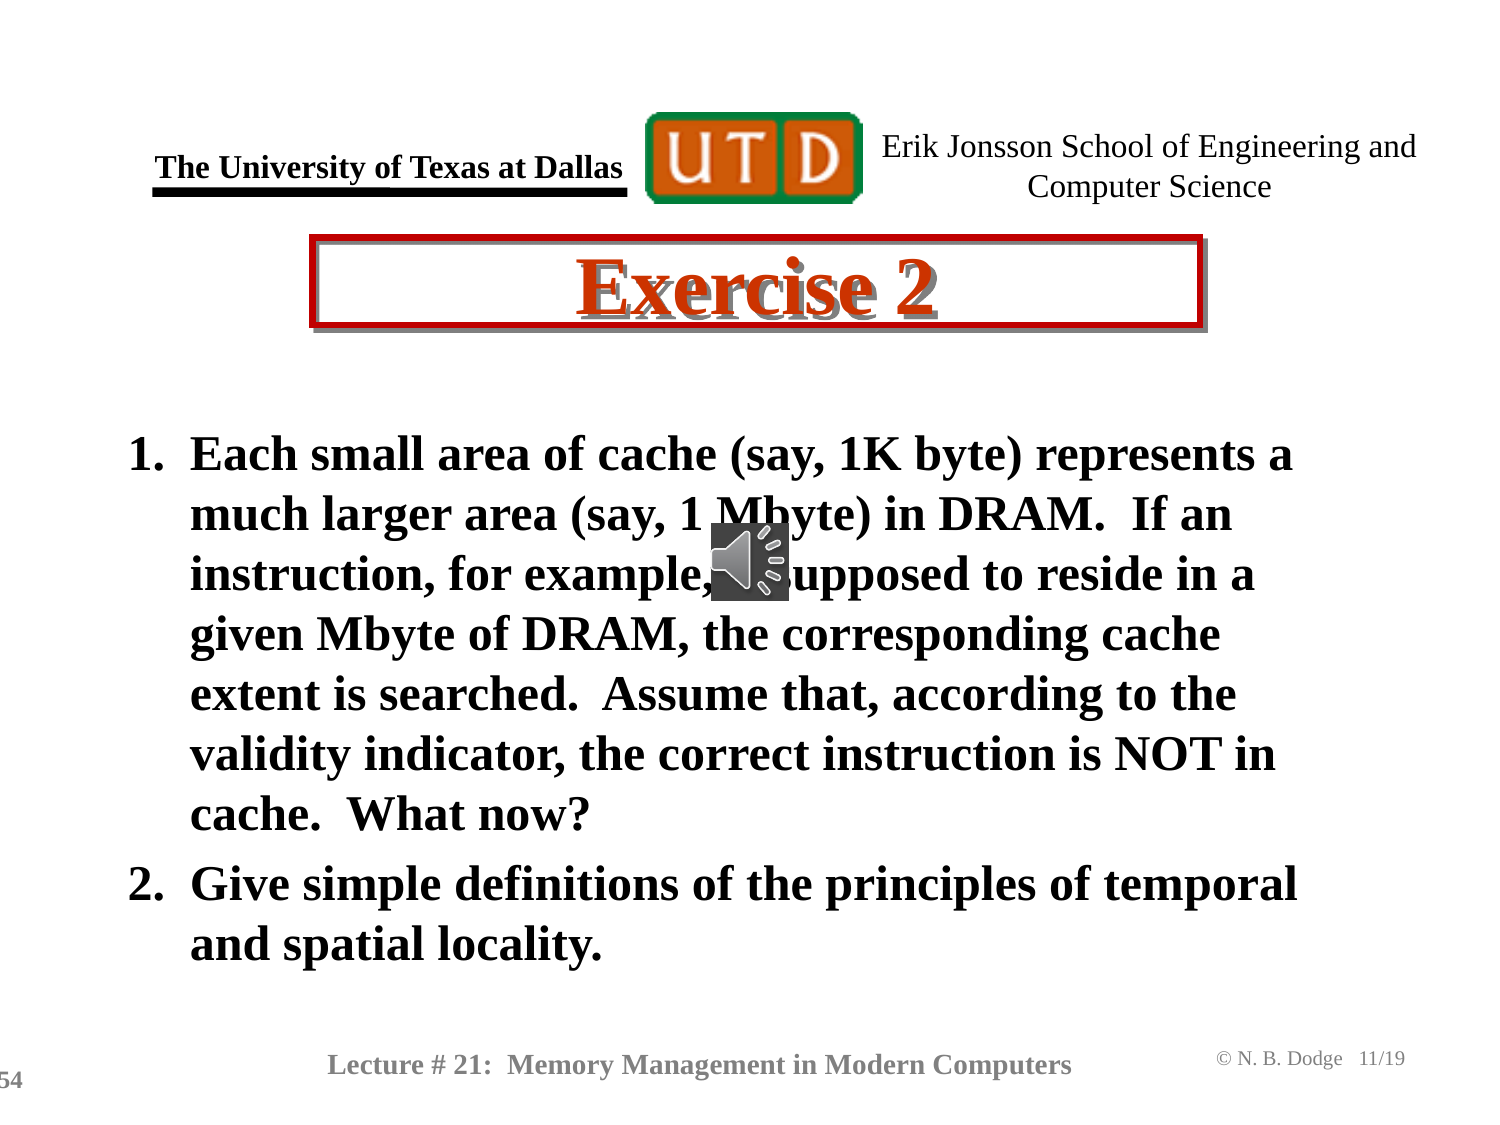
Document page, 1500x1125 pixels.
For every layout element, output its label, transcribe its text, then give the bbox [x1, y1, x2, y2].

picture [645, 112, 863, 204]
list Each small area of cache (say, 1K byte) represents a much larger area (say, 1 Mbyte) in DRAM. If an instruction, for example, is supposed to reside in a given Mbyte of DRAM, the corresponding cache extent is searched. Assume that, according to the validity indicator, the correct instruction is NOT in cache. What now? Give simple definitions of the principles of temporal and spatial locality. [112, 412, 1363, 976]
title Exercise 2 [309, 234, 1203, 328]
picture [709, 522, 791, 603]
footer Lecture # 21: Memory Management in Modern Computers [212, 1037, 1188, 1088]
